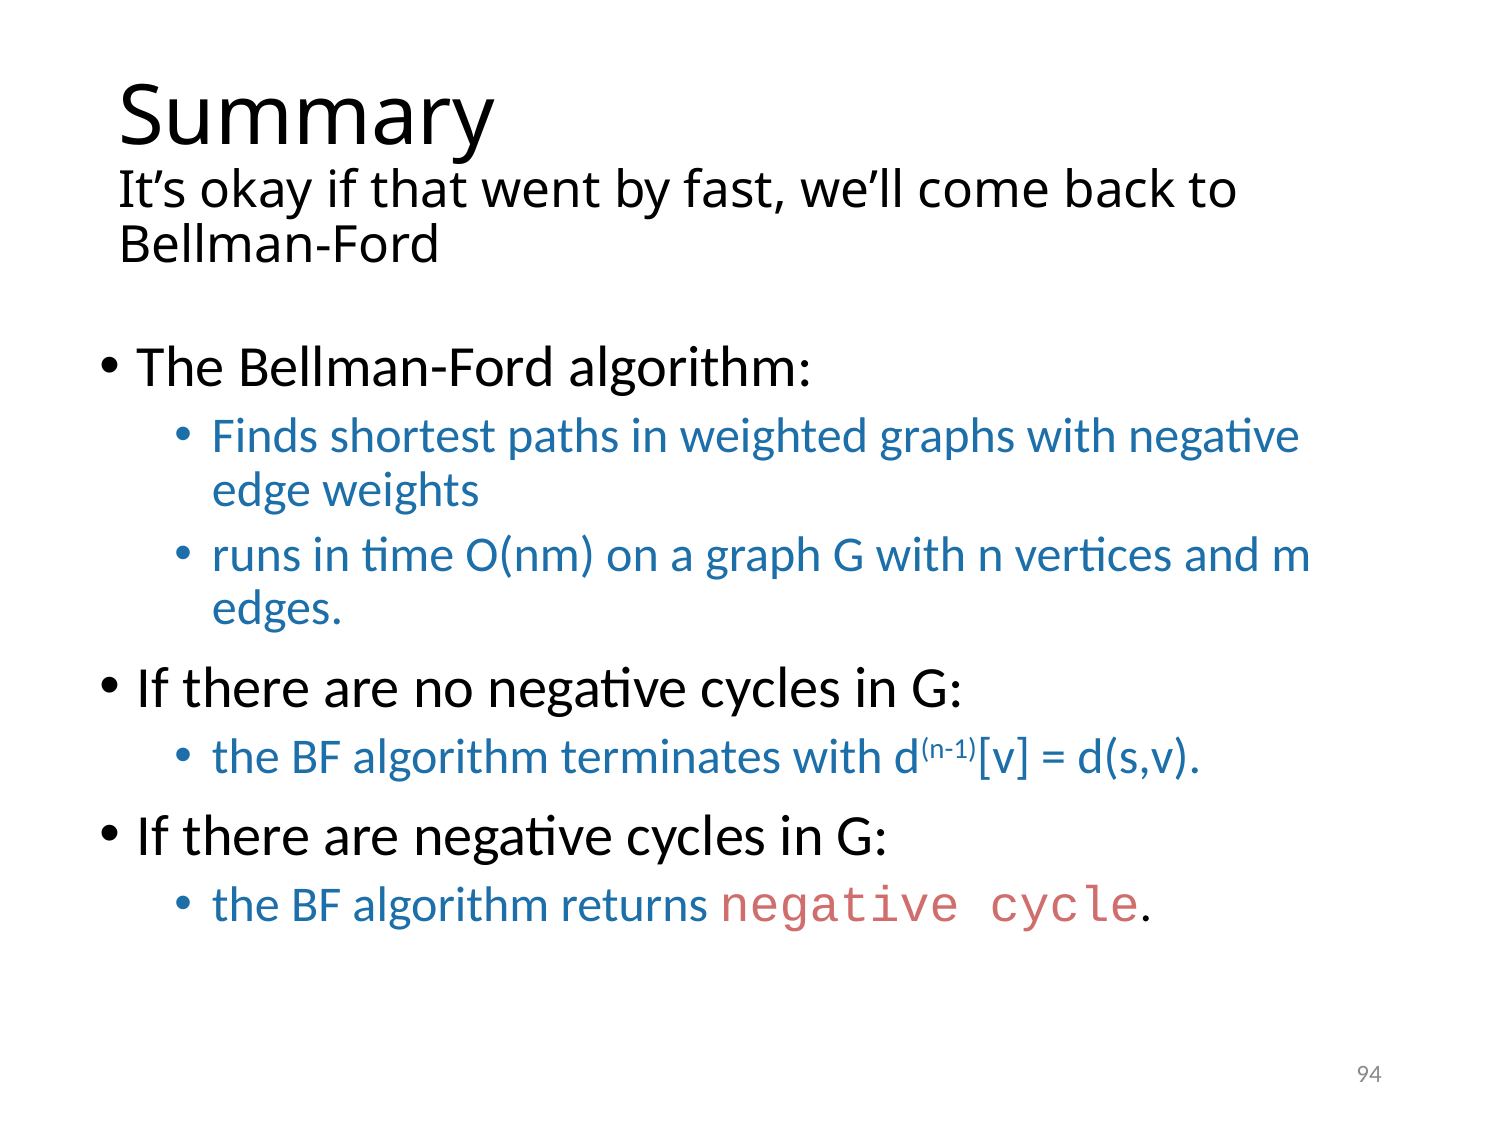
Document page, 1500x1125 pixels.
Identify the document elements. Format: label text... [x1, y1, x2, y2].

slide_number 94 [1059, 1042, 1397, 1103]
title Summary It’s okay if that went by fast, we’ll come back to Bellman-Ford [103, 64, 1397, 282]
list The Bellman-Ford algorithm: Finds shortest paths in weighted graphs with negative edge weights runs in time O(nm) on a graph G with n vertices and m edges. If there are no negative cycles in G: the BF algorithm terminates with d(n-1)[v] = d(s,v). If there are negative cycles in G: the BF algorithm returns negative cycle. [84, 328, 1379, 1043]
